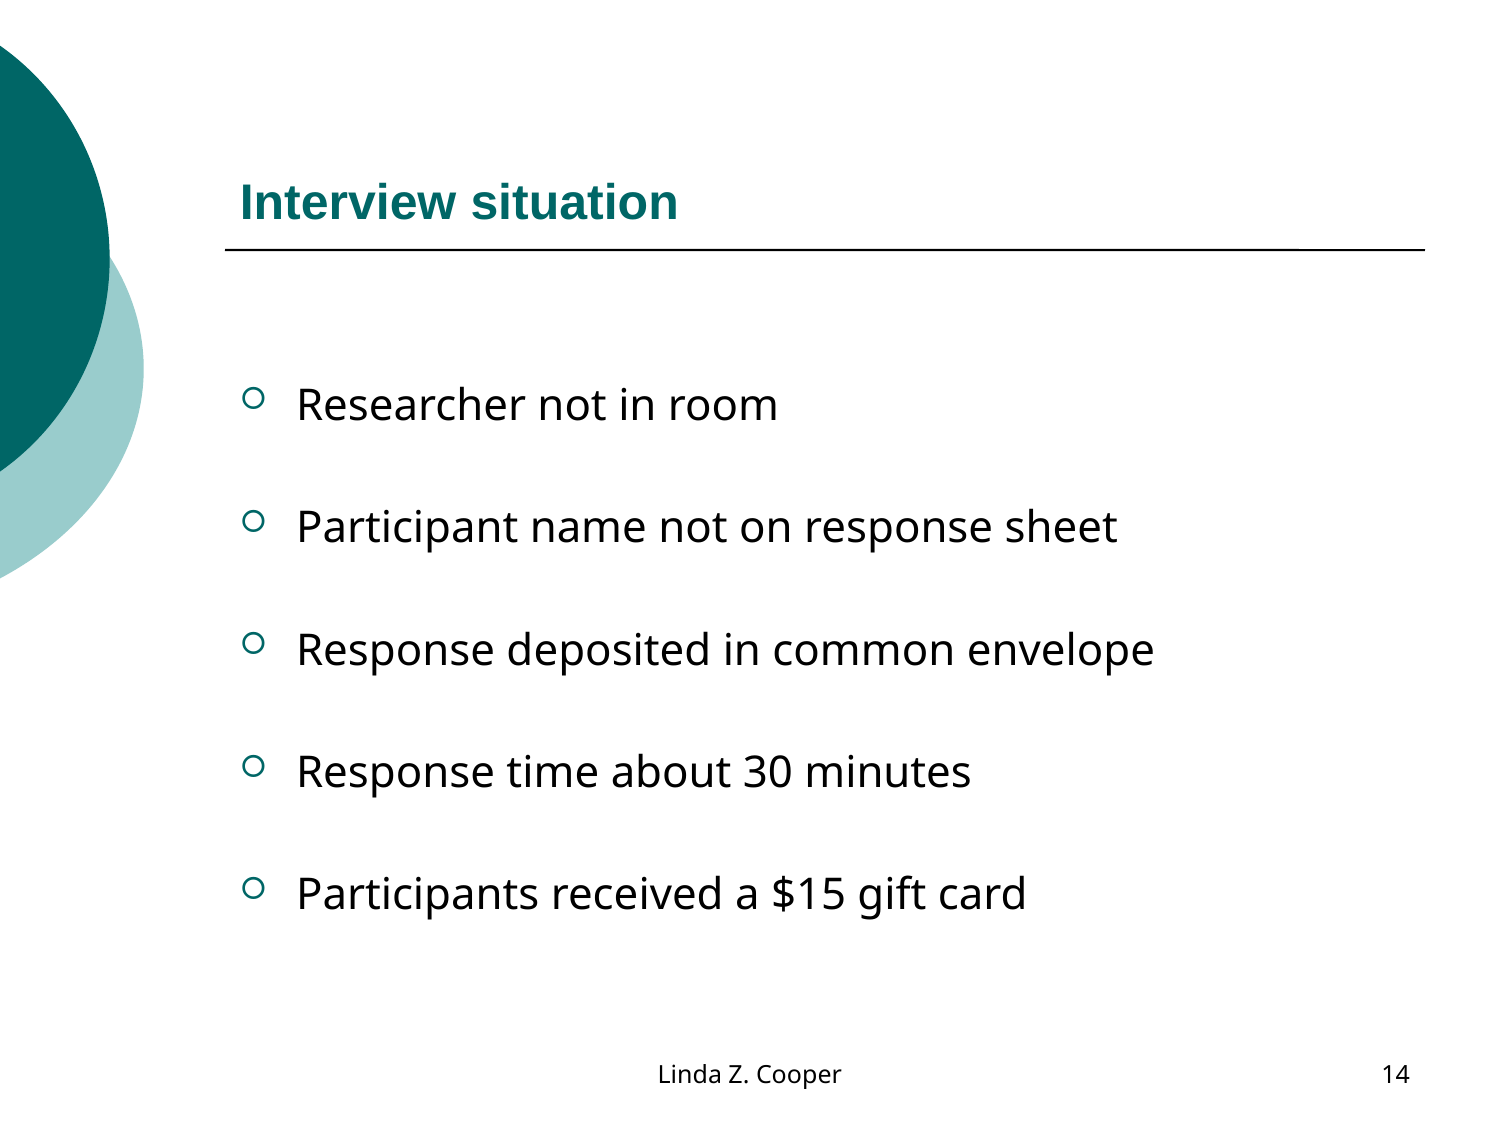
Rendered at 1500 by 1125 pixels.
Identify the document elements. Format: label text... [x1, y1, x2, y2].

slide_number 14 [1074, 1024, 1426, 1101]
list Researcher not in room Participant name not on response sheet Response deposited in common envelope Response time about 30 minutes Participants received a $15 gift card [224, 368, 1425, 975]
title Interview situation [224, 49, 1425, 238]
footer Linda Z. Cooper [512, 1024, 988, 1101]
